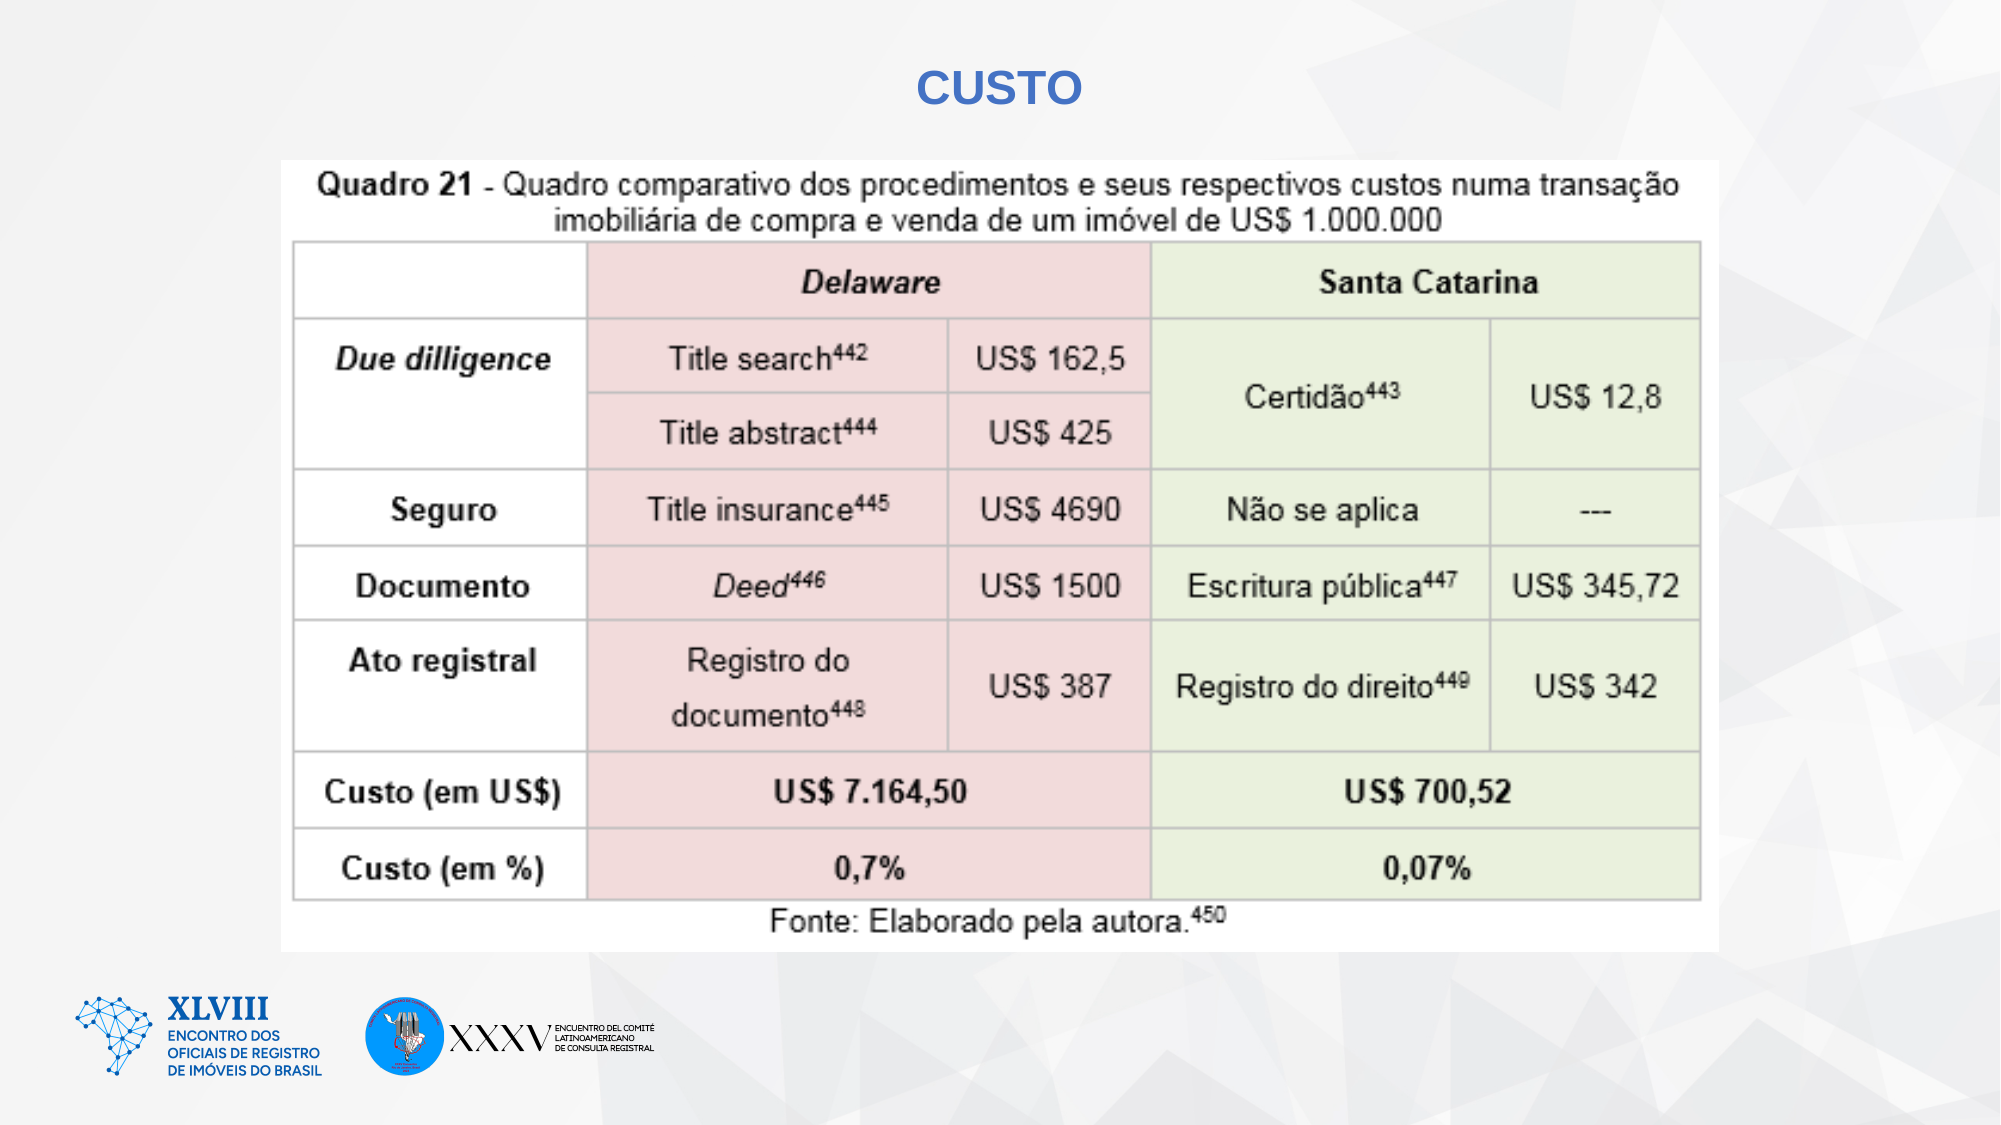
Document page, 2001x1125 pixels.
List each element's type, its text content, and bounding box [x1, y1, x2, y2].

text_box CUSTO [185, 49, 1815, 122]
picture [0, 0, 2001, 1125]
